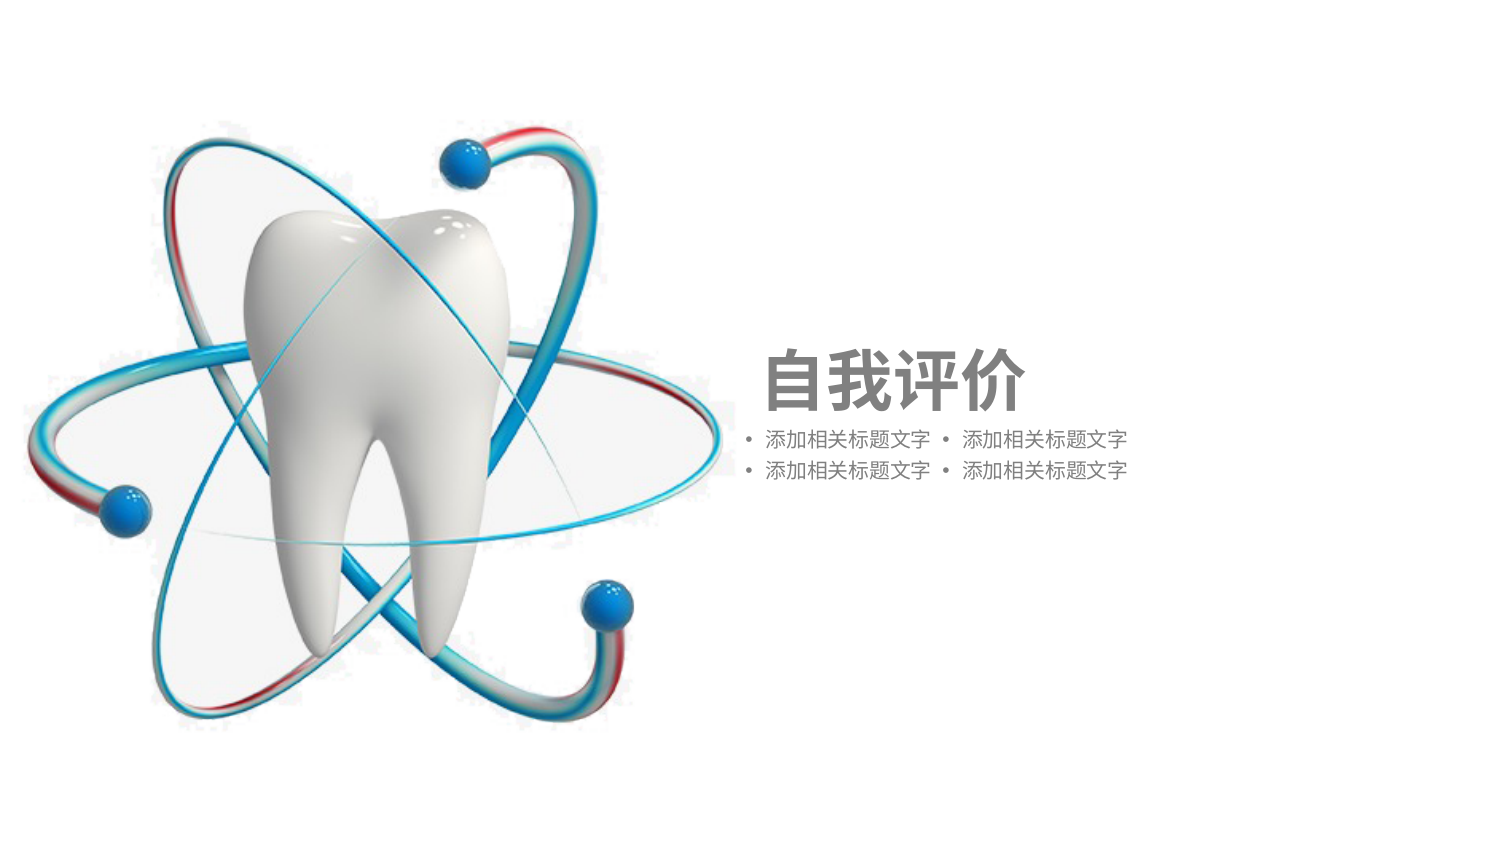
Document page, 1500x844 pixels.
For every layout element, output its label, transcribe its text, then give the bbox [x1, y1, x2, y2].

picture [0, 43, 762, 809]
text_box 添加相关标题文字 [766, 426, 932, 452]
text_box 自我评价 [766, 339, 1223, 420]
text_box 添加相关标题文字 [942, 426, 1129, 452]
text_box 添加相关标题文字 [766, 457, 932, 483]
text_box 添加相关标题文字 [942, 457, 1129, 483]
